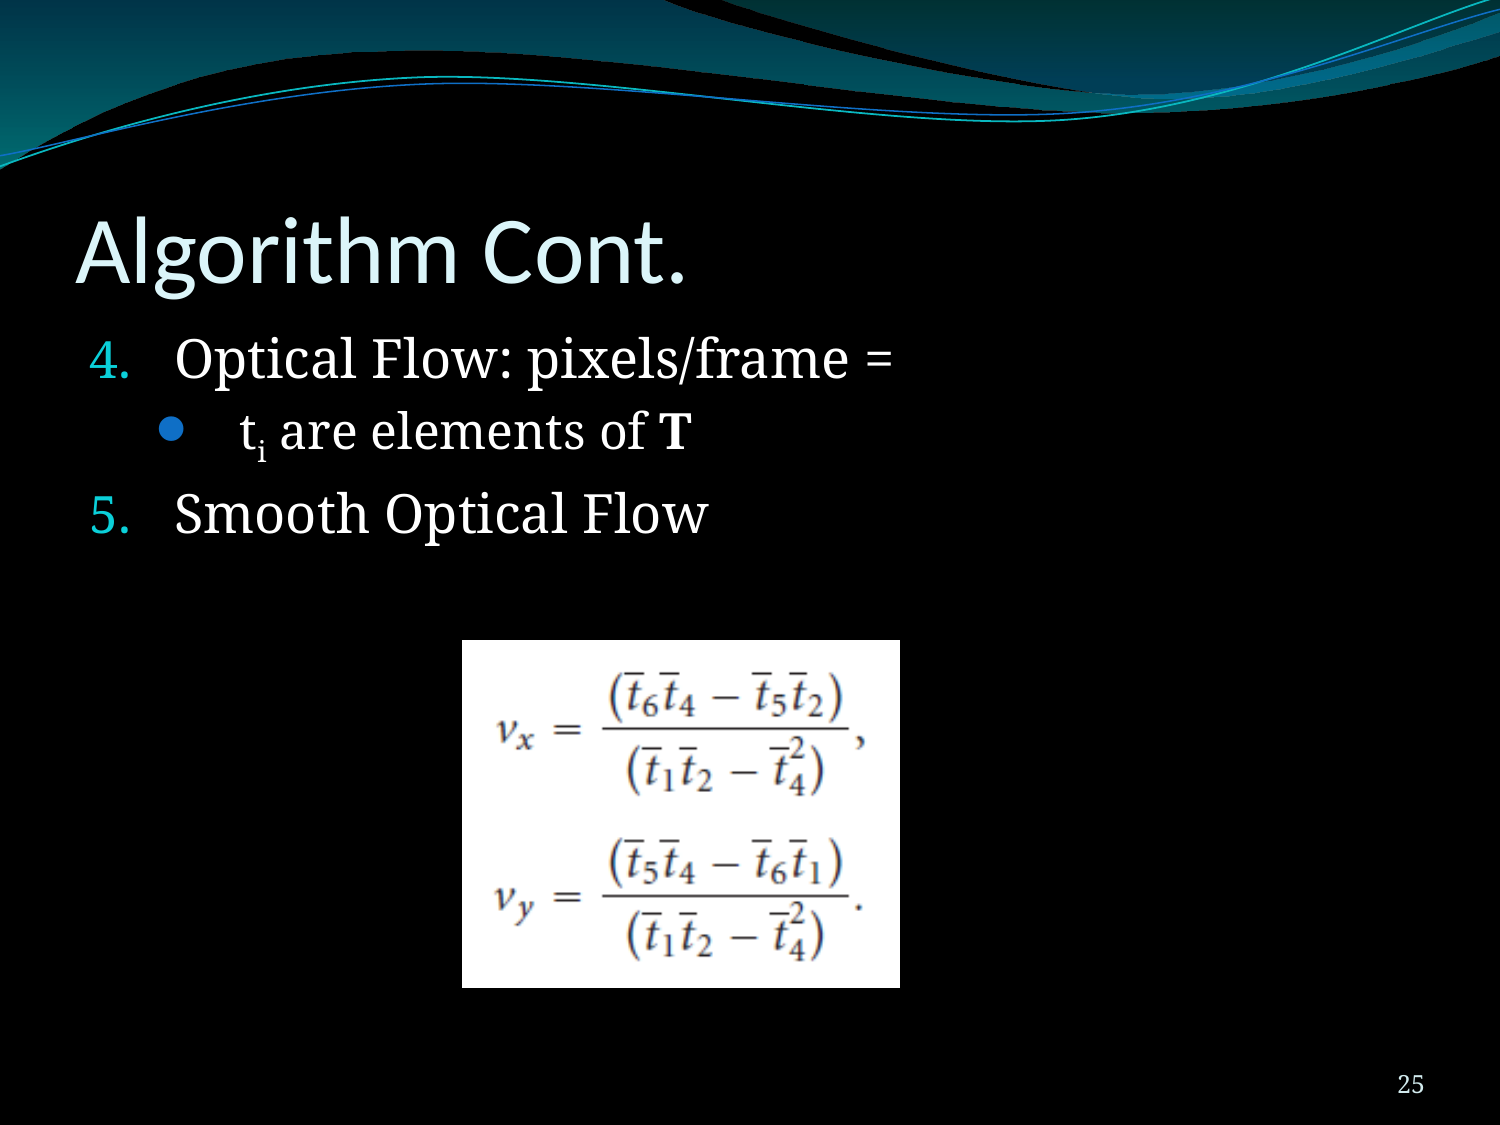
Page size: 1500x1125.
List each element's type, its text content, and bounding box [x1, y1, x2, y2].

picture [462, 639, 901, 988]
slide_number 25 [1299, 1042, 1425, 1103]
title Algorithm Cont. [75, 115, 1425, 303]
